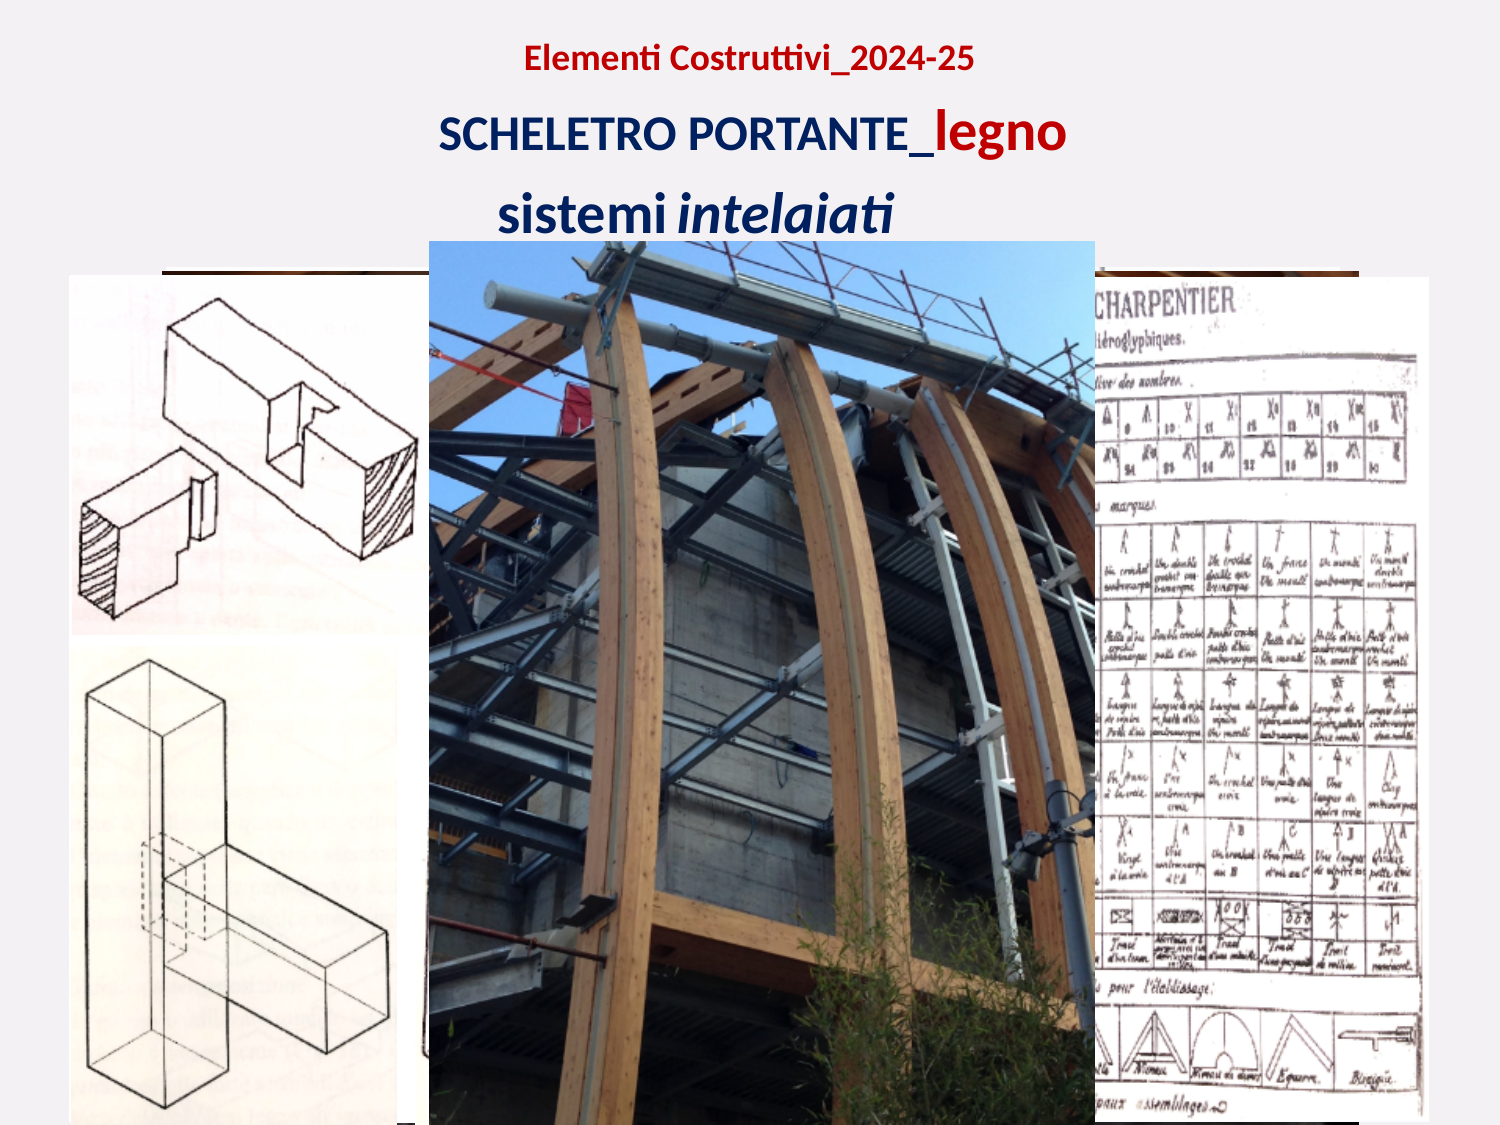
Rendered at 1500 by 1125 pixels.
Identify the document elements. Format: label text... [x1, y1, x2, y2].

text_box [1099, 276, 1429, 1125]
text_box sistemi intelaiati [482, 170, 1047, 239]
text_box Elementi Costruttivi_2024-25 [103, 30, 1397, 99]
picture [162, 241, 1359, 1125]
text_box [71, 276, 424, 1125]
text_box SCHELETRO PORTANTE_legno [26, 84, 1480, 170]
